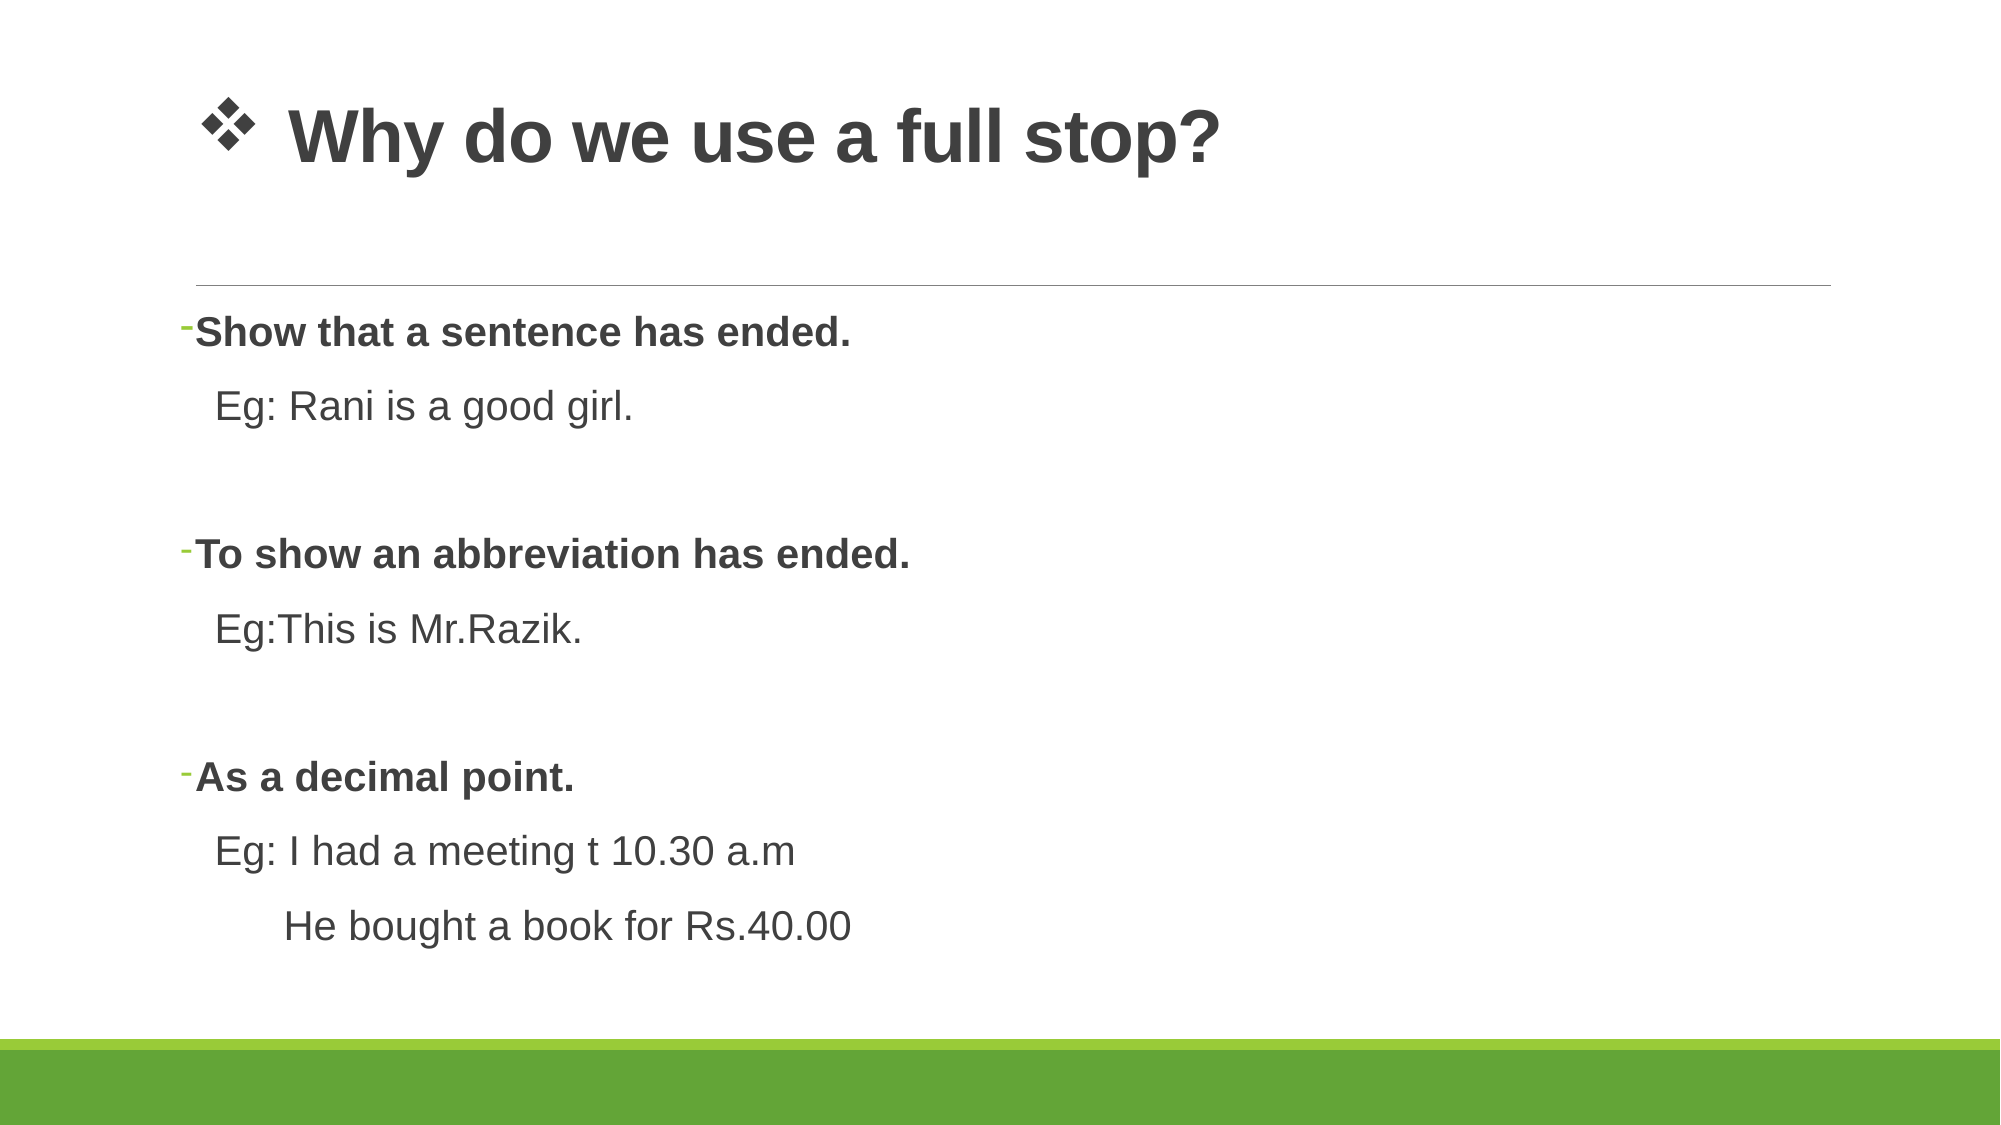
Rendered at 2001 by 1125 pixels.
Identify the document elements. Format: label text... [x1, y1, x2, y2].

list Show that a sentence has ended. Eg: Rani is a good girl. To show an abbreviation has ended. Eg:This is Mr.Razik. As a decimal point. Eg: I had a meeting t 10.30 a.m He bought a book for Rs.40.00 [180, 302, 1830, 963]
title Why do we use a full stop? [180, 57, 1684, 186]
